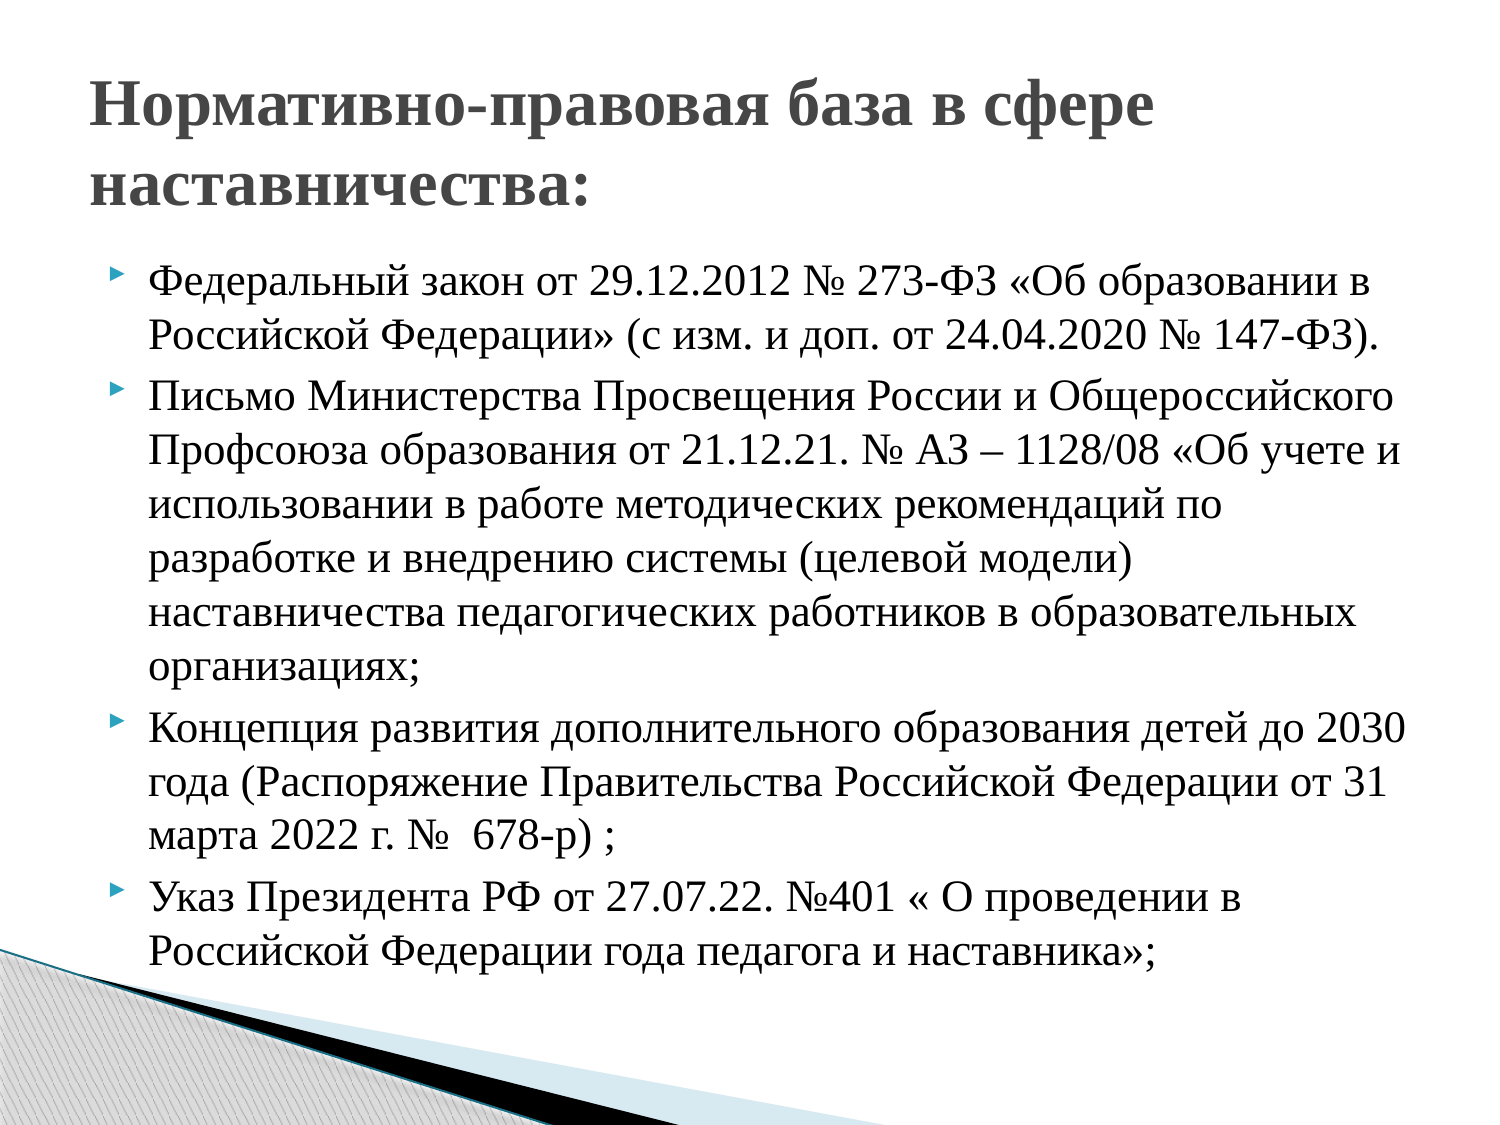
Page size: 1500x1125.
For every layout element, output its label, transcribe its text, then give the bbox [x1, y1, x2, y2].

title Нормативно-правовая база в сфере наставничества: [75, 45, 1425, 233]
list Федеральный закон от 29.12.2012 № 273-ФЗ «Об образовании в Российской Федерации» (с изм. и доп. от 24.04.2020 № 147-ФЗ). Письмо Министерства Просвещения России и Общероссийского Профсоюза образования от 21.12.21. № АЗ – 1128/08 «Об учете и использовании в работе методических рекомендаций по разработке и внедрению системы (целевой модели) наставничества педагогических работников в образовательных организациях; Концепция развития дополнительного образования детей до 2030 года (Распоряжение Правительства Российской Федерации от 31 марта 2022 г. № 678-р) ; Указ Президента РФ от 27.07.22. №401 « О проведении в Российской Федерации года педагога и наставника»; [75, 243, 1425, 986]
